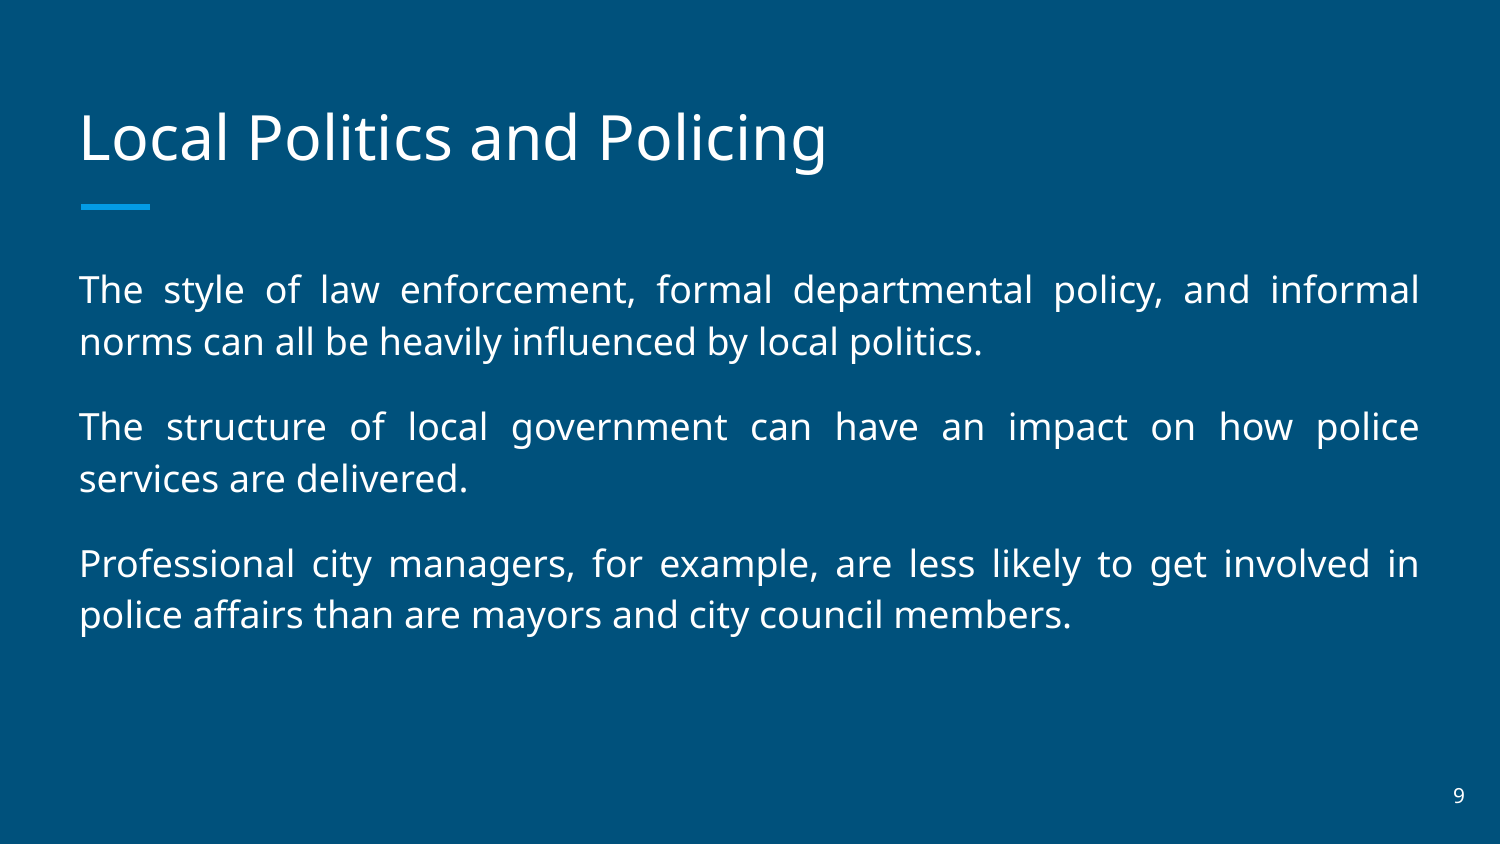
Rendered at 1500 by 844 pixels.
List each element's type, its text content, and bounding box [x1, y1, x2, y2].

title Local Politics and Policing [63, 75, 1437, 188]
list The style of law enforcement, formal departmental policy, and informal norms can all be heavily influenced by local politics. The structure of local government can have an impact on how police services are delivered. Professional city managers, for example, are less likely to get involved in police affairs than are mayors and city council members. [63, 244, 1437, 750]
slide_number ‹#› [1389, 764, 1480, 830]
